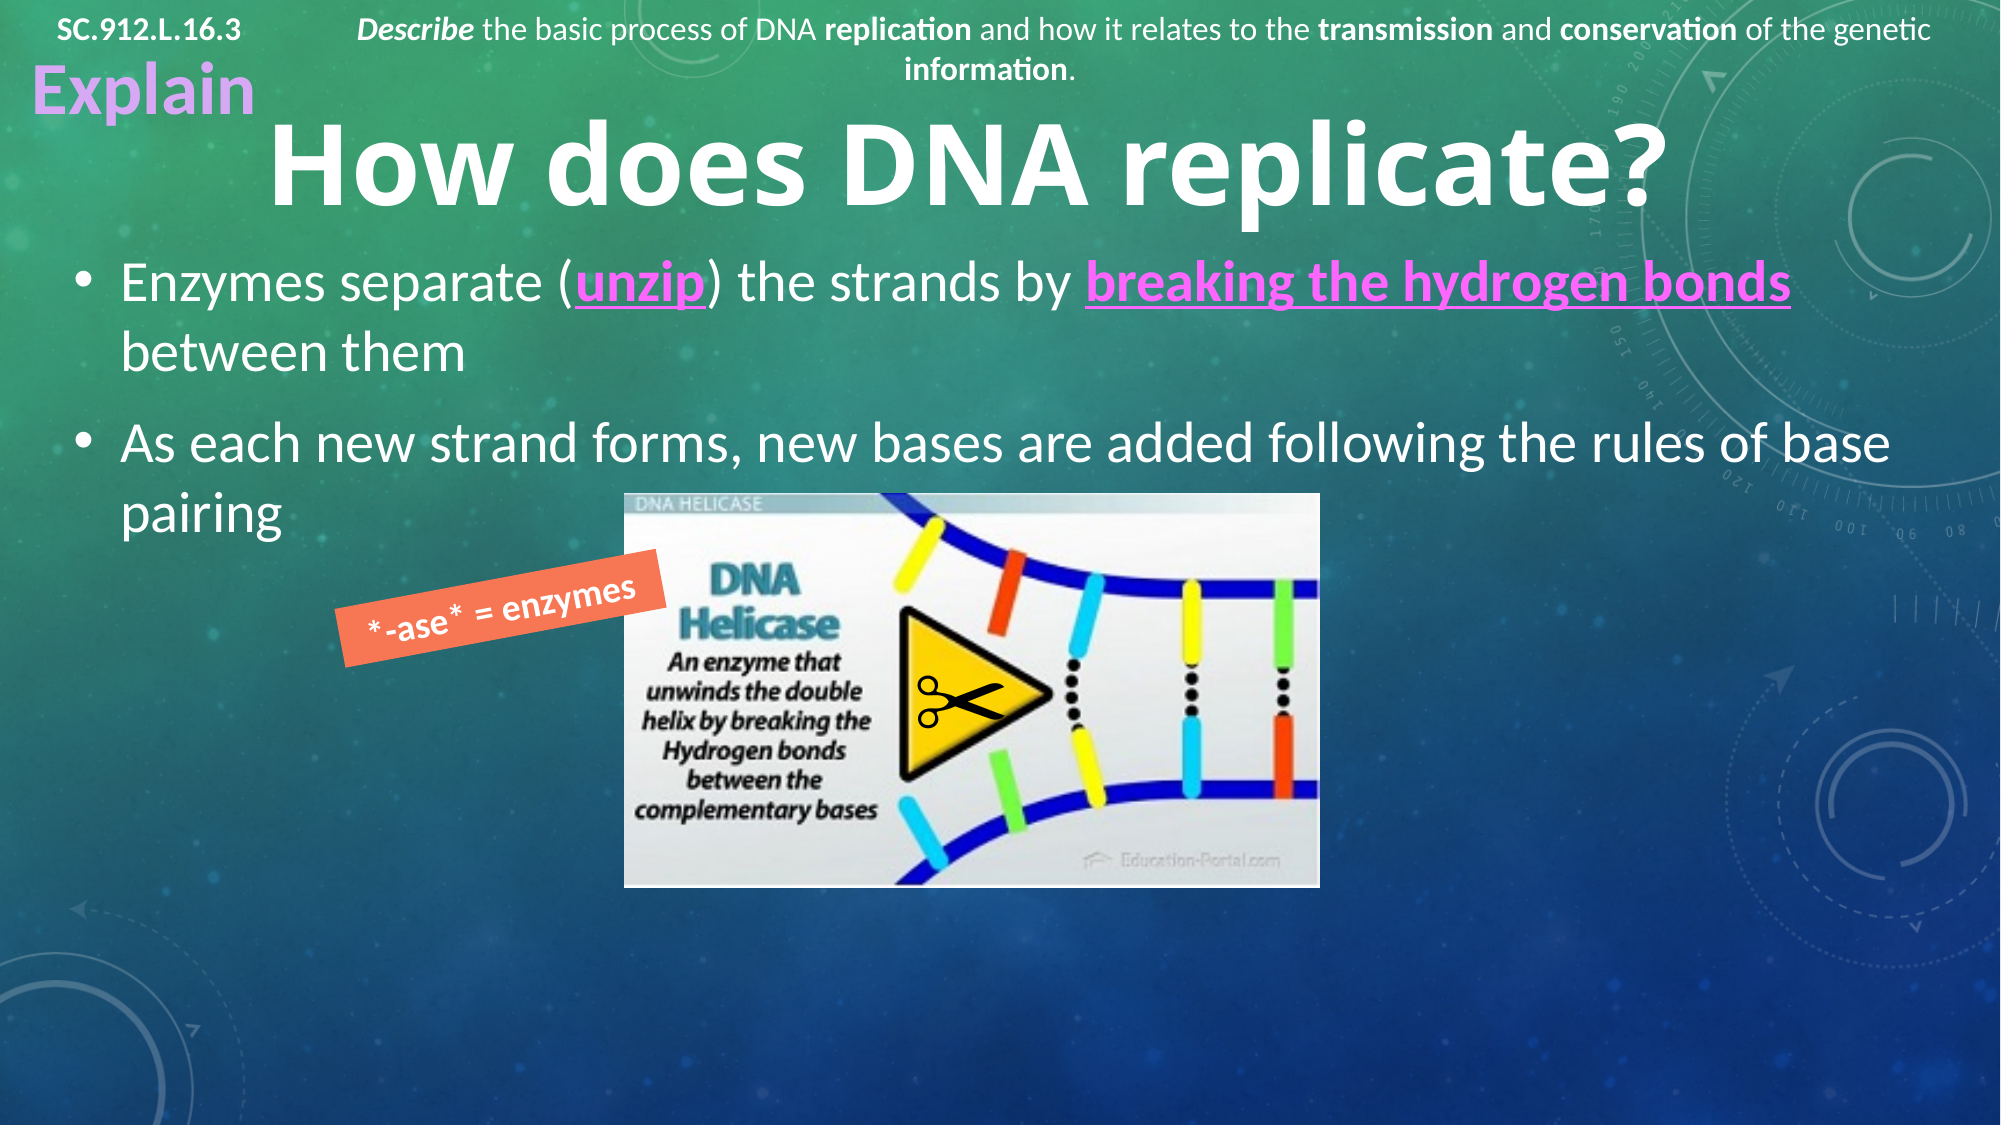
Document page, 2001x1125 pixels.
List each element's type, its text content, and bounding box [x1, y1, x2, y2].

list Enzymes separate (unzip) the strands by breaking the hydrogen bonds between them As each new strand forms, new bases are added following the rules of base pairing [58, 236, 1973, 818]
text_box SC.912.L.16.3 Describe the basic process of DNA replication and how it relates to the transmission and conservation of the genetic information. [15, 0, 1973, 95]
text_box *-ase* = enzymes [334, 555, 618, 668]
title How does DNA replicate? [112, 95, 1823, 236]
picture [0, 0, 2001, 1125]
text_box Explain [16, 31, 273, 137]
